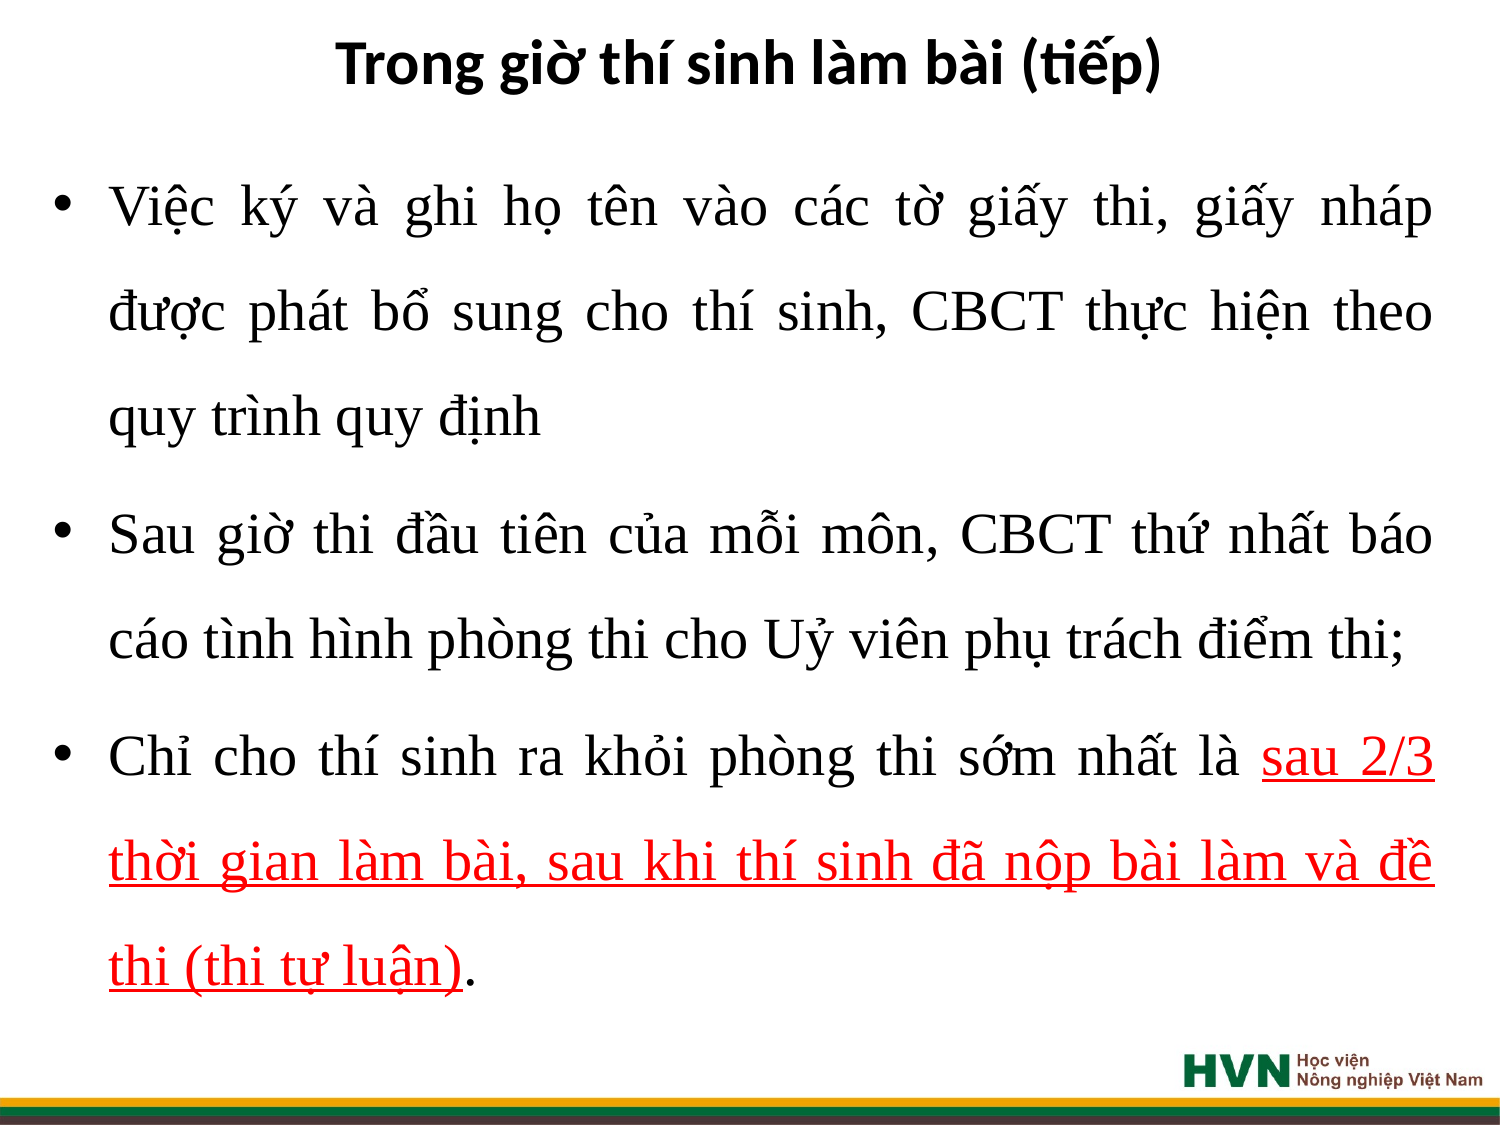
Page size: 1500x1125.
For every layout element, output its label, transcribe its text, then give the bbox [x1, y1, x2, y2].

picture [0, 1033, 1500, 1125]
title Trong giờ thí sinh làm bài (tiếp) [75, 12, 1425, 105]
list Việc ký và ghi họ tên vào các tờ giấy thi, giấy nháp được phát bổ sung cho thí sinh, CBCT thực hiện theo quy trình quy định Sau giờ thi đầu tiên của mỗi môn, CBCT thứ nhất báo cáo tình hình phòng thi cho Uỷ viên phụ trách điểm thi; Chỉ cho thí sinh ra khỏi phòng thi sớm nhất là sau 2/3 thời gian làm bài, sau khi thí sinh đã nộp bài làm và đề thi (thi tự luận). [37, 125, 1450, 1038]
